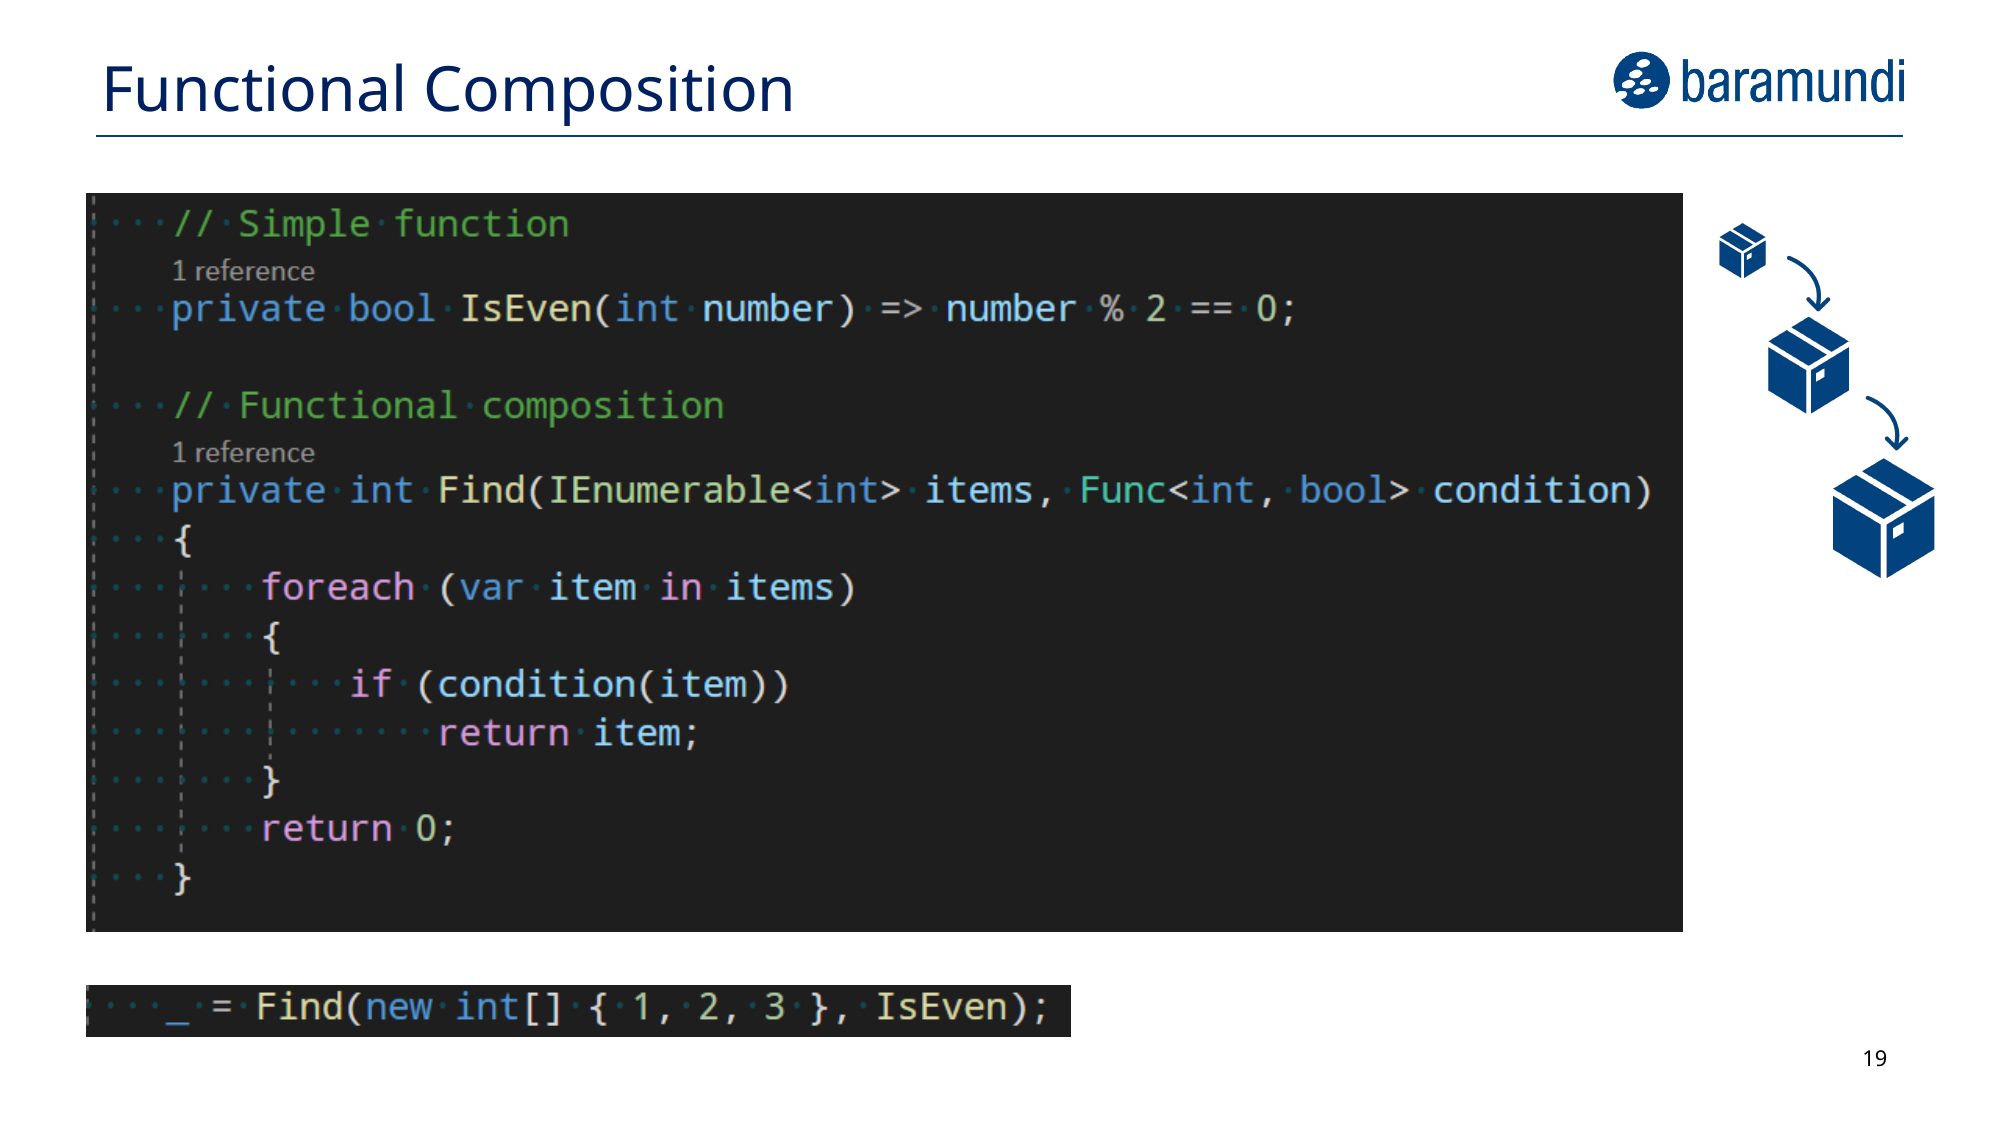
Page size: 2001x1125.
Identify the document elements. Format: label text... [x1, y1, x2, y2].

slide_number 19 [1452, 1037, 1903, 1097]
title Functional Composition [86, 50, 1562, 127]
picture [1709, 217, 1957, 591]
picture [86, 193, 1683, 932]
picture [86, 985, 1071, 1037]
picture [1613, 51, 1904, 109]
